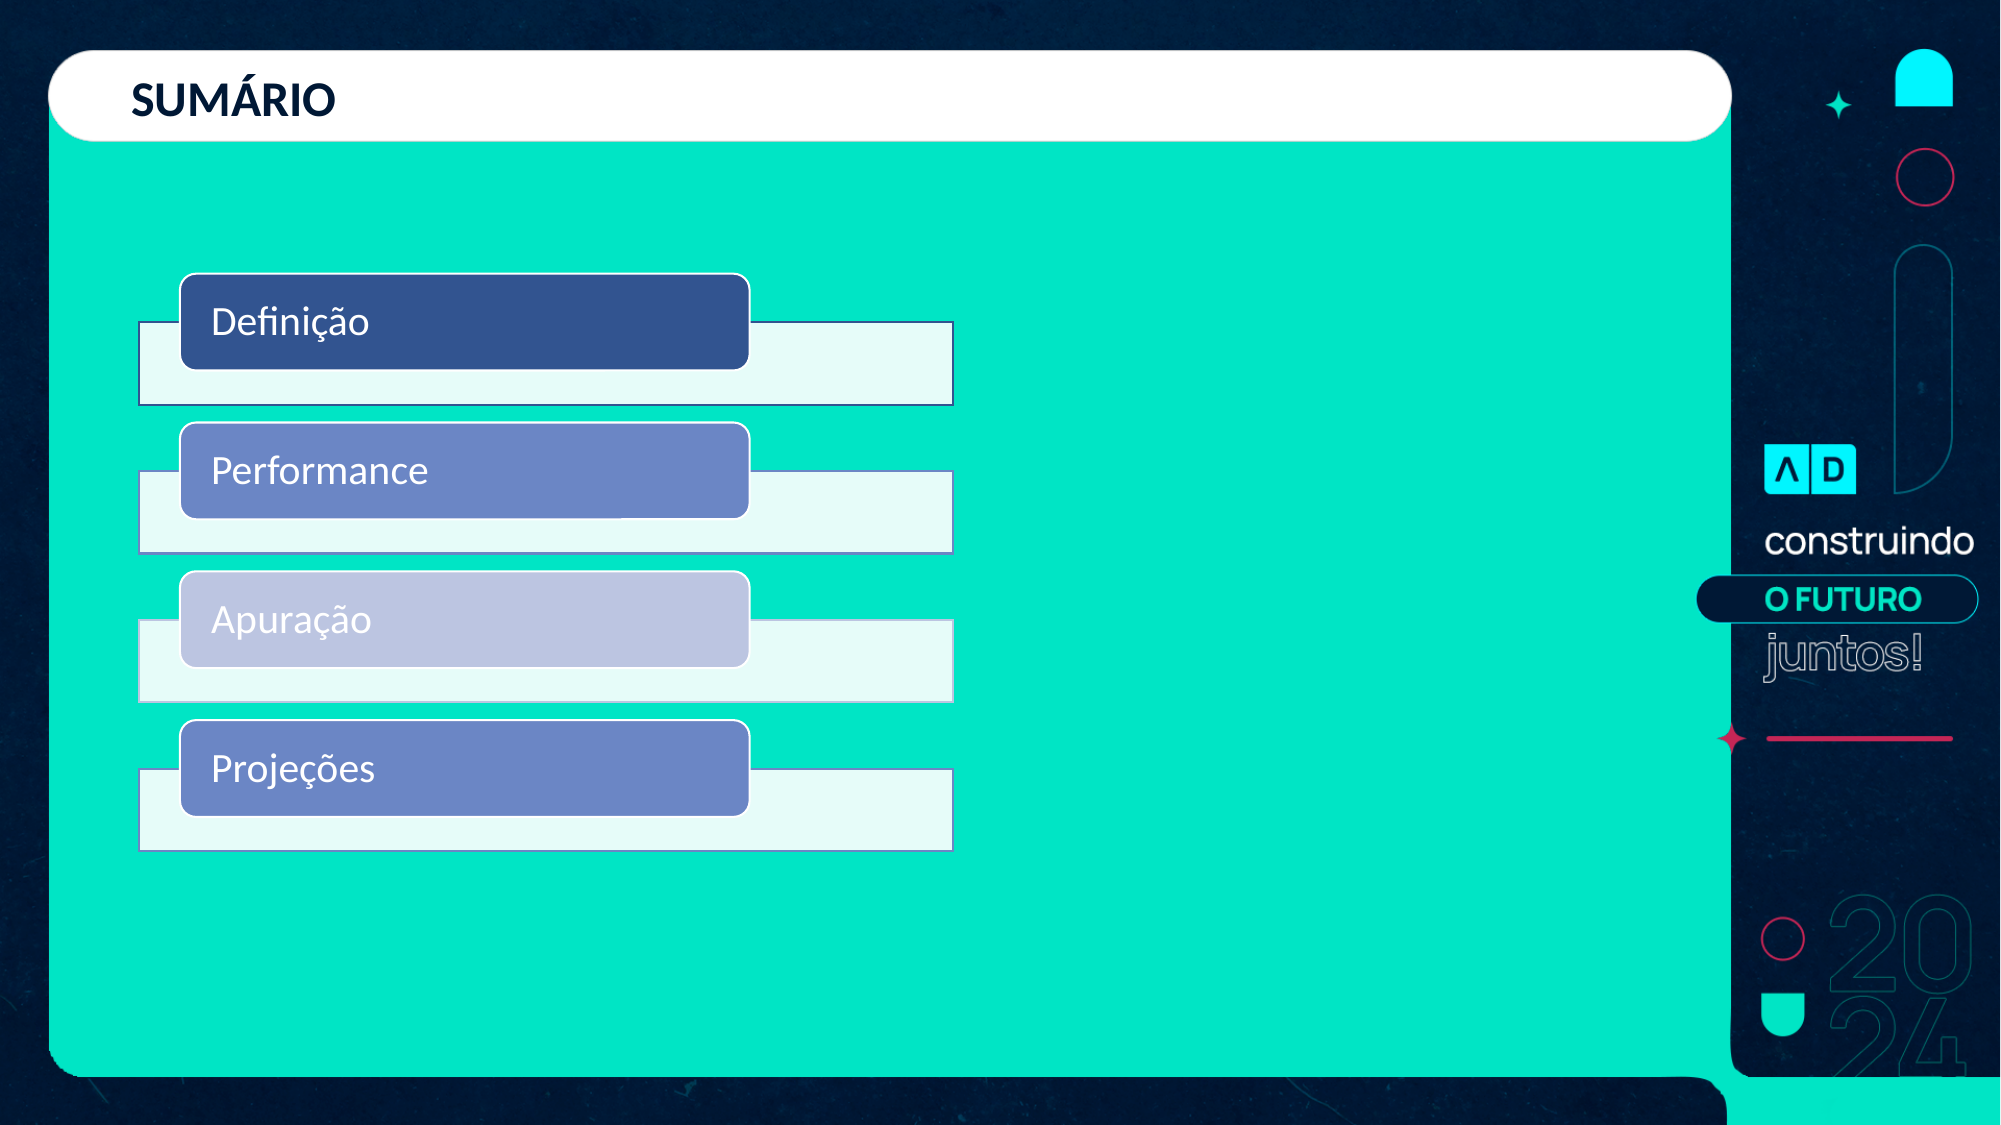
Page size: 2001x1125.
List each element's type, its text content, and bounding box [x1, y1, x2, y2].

text_box SUMÁRIO [116, 59, 352, 134]
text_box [139, 261, 954, 864]
picture [0, 0, 2001, 1125]
